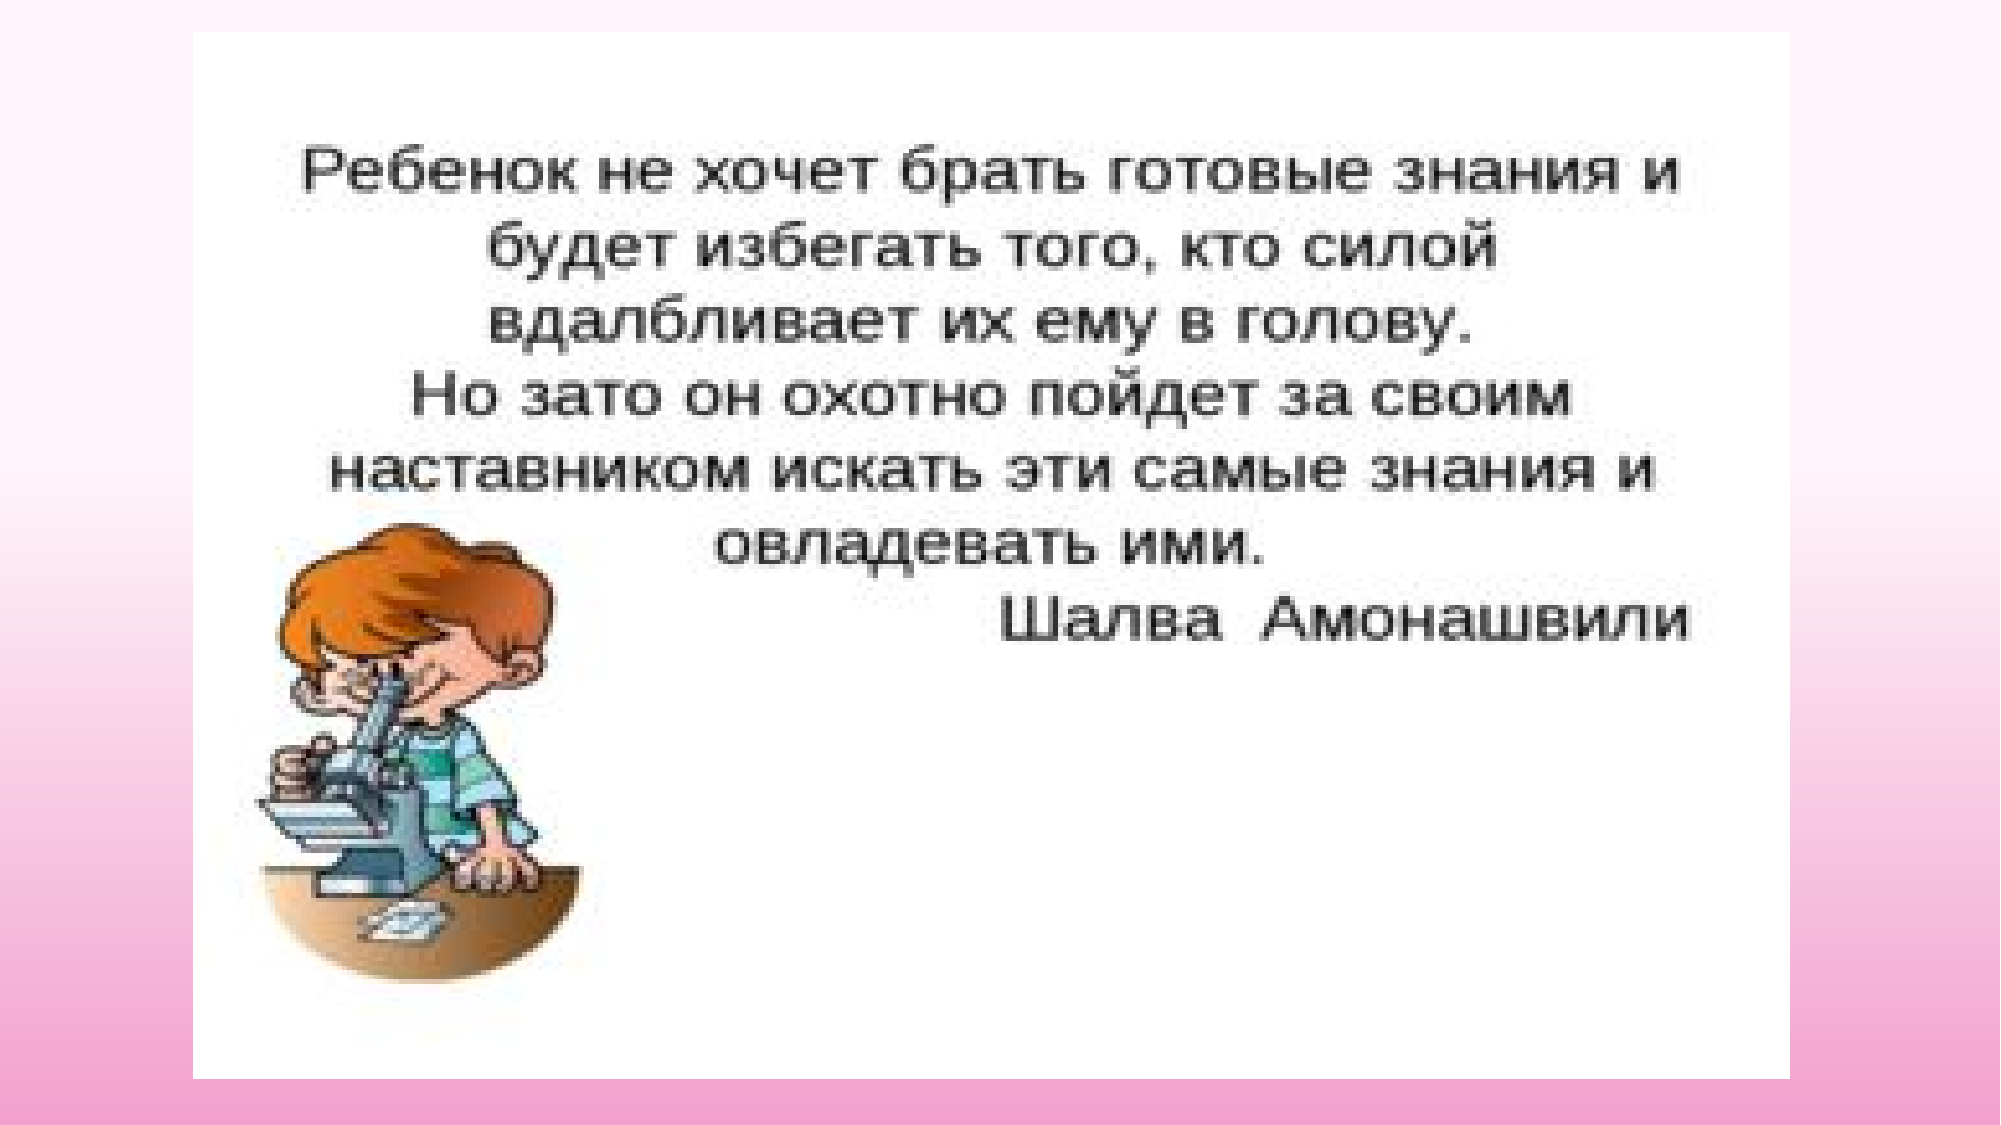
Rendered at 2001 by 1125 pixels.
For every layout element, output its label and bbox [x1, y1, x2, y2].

picture [193, 32, 1790, 1079]
